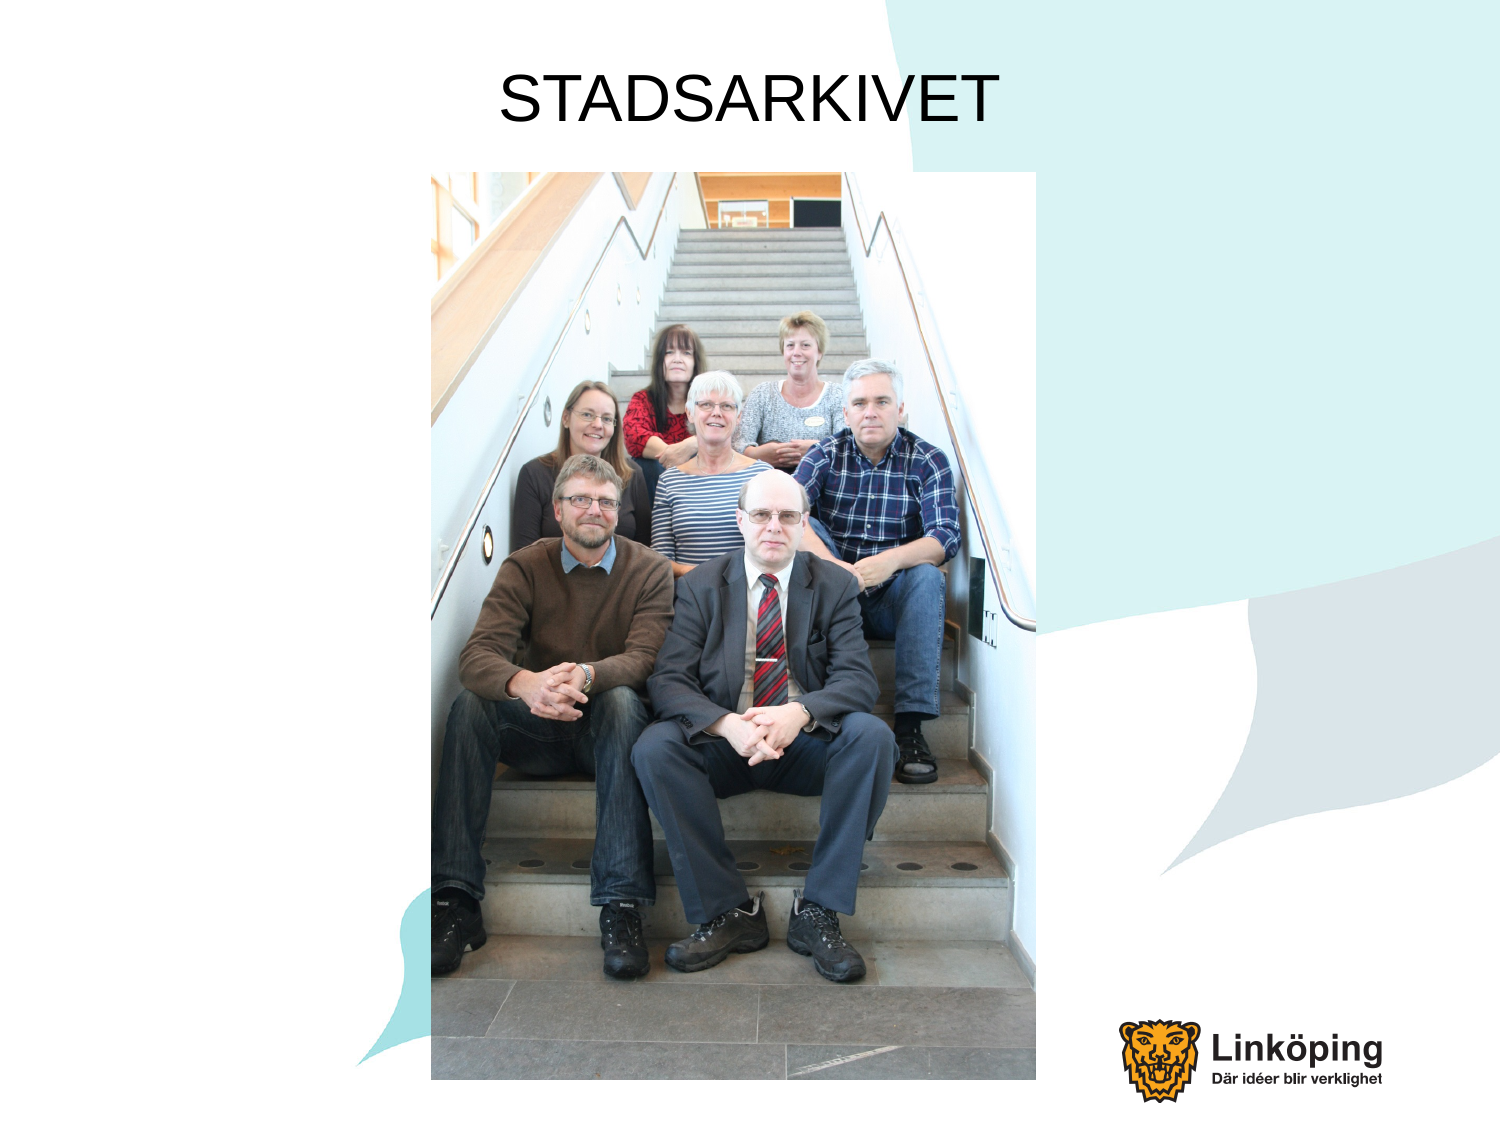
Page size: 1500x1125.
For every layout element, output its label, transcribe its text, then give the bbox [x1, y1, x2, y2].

title STADSARKIVET [490, 54, 1010, 171]
picture [0, 0, 1500, 1125]
